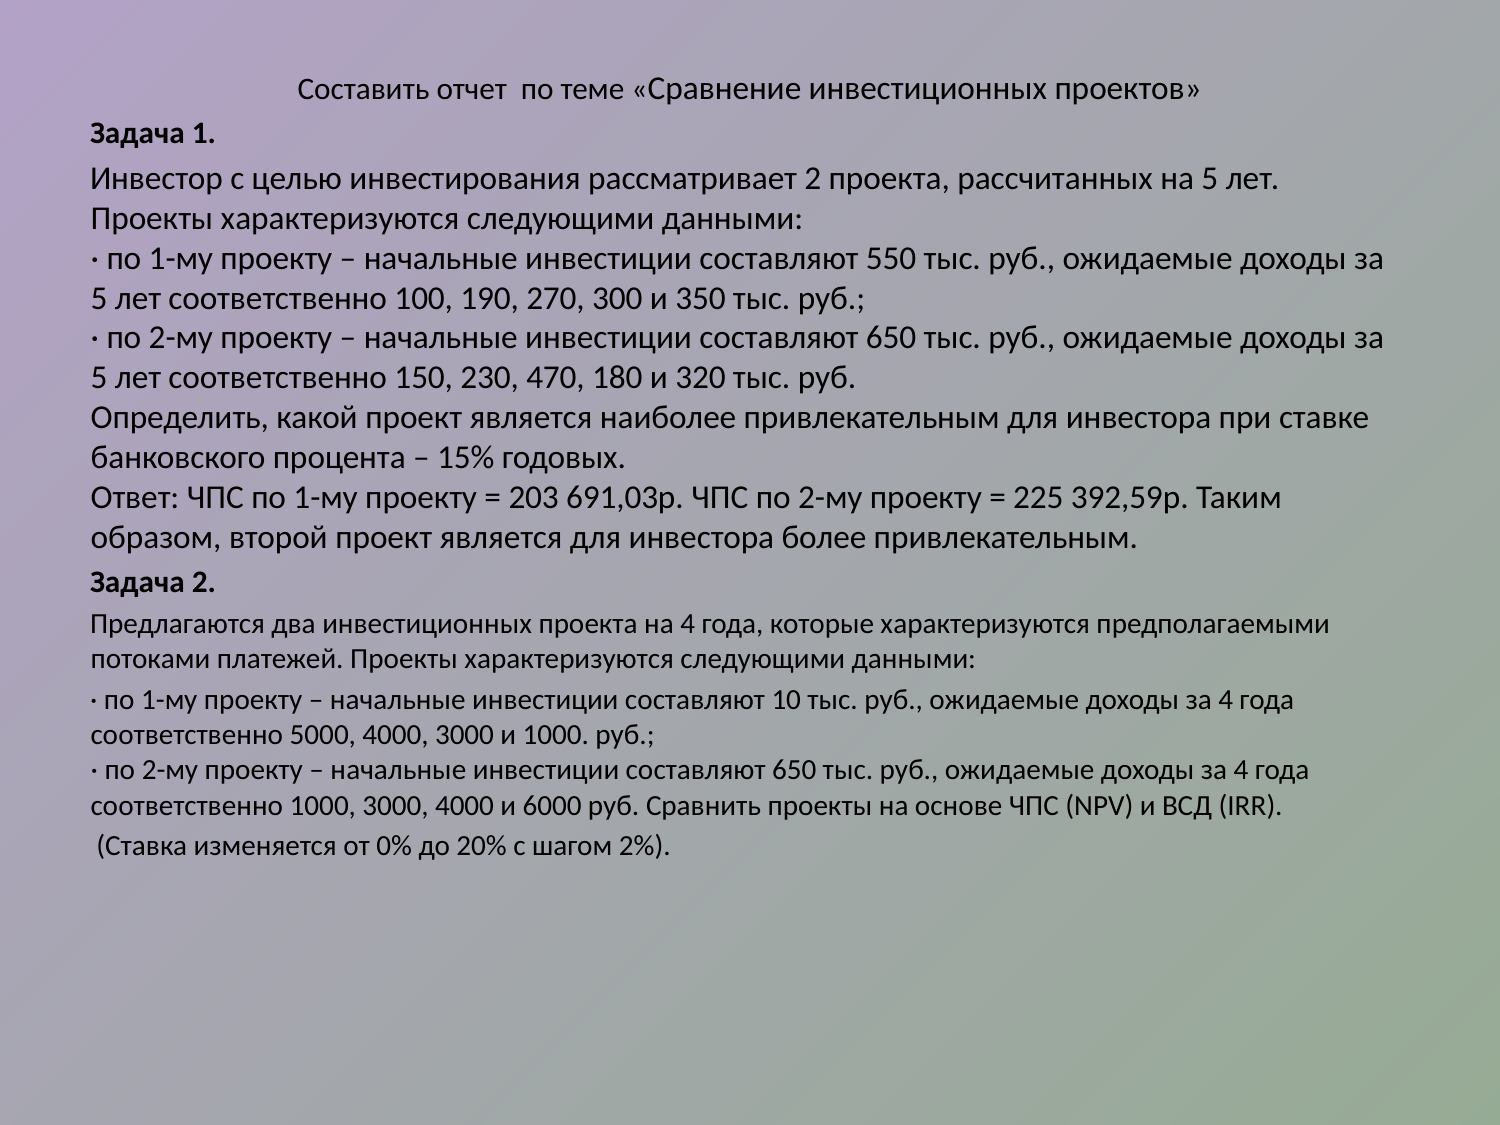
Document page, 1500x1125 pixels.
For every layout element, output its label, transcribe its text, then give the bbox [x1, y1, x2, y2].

list Составить отчет по теме «Сравнение инвестиционных проектов» Задача 1. Инвестор с целью инвестирования рассматривает 2 проекта, рассчитанных на 5 лет. Проекты характеризуются следующими данными: · по 1-му проекту – начальные инвестиции составляют 550 тыс. руб., ожидаемые доходы за 5 лет соответственно 100, 190, 270, 300 и 350 тыс. руб.; · по 2-му проекту – начальные инвестиции составляют 650 тыс. руб., ожидаемые доходы за 5 лет соответственно 150, 230, 470, 180 и 320 тыс. руб. Определить, какой проект является наиболее привлекательным для инвестора при ставке банковского процента – 15% годовых. Ответ: ЧПС по 1-му проекту = 203 691,03р. ЧПС по 2-му проекту = 225 392,59р. Таким образом, второй проект является для инвестора более привлекательным. Задача 2. Предлагаются два инвестиционных проекта на 4 года, которые характеризуются предполагаемыми потоками платежей. Проекты характеризуются следующими данными: · по 1-му проекту – начальные инвестиции составляют 10 тыс. руб., ожидаемые доходы за 4 года соответственно 5000, 4000, 3000 и 1000. руб.; · по 2-му проекту – начальные инвестиции составляют 650 тыс. руб., ожидаемые доходы за 4 года соответственно 1000, 3000, 4000 и 6000 руб. Сравнить проекты на основе ЧПС (NPV) и ВСД (IRR). (Ставка изменяется от 0% до 20% с шагом 2%). [75, 58, 1425, 1005]
